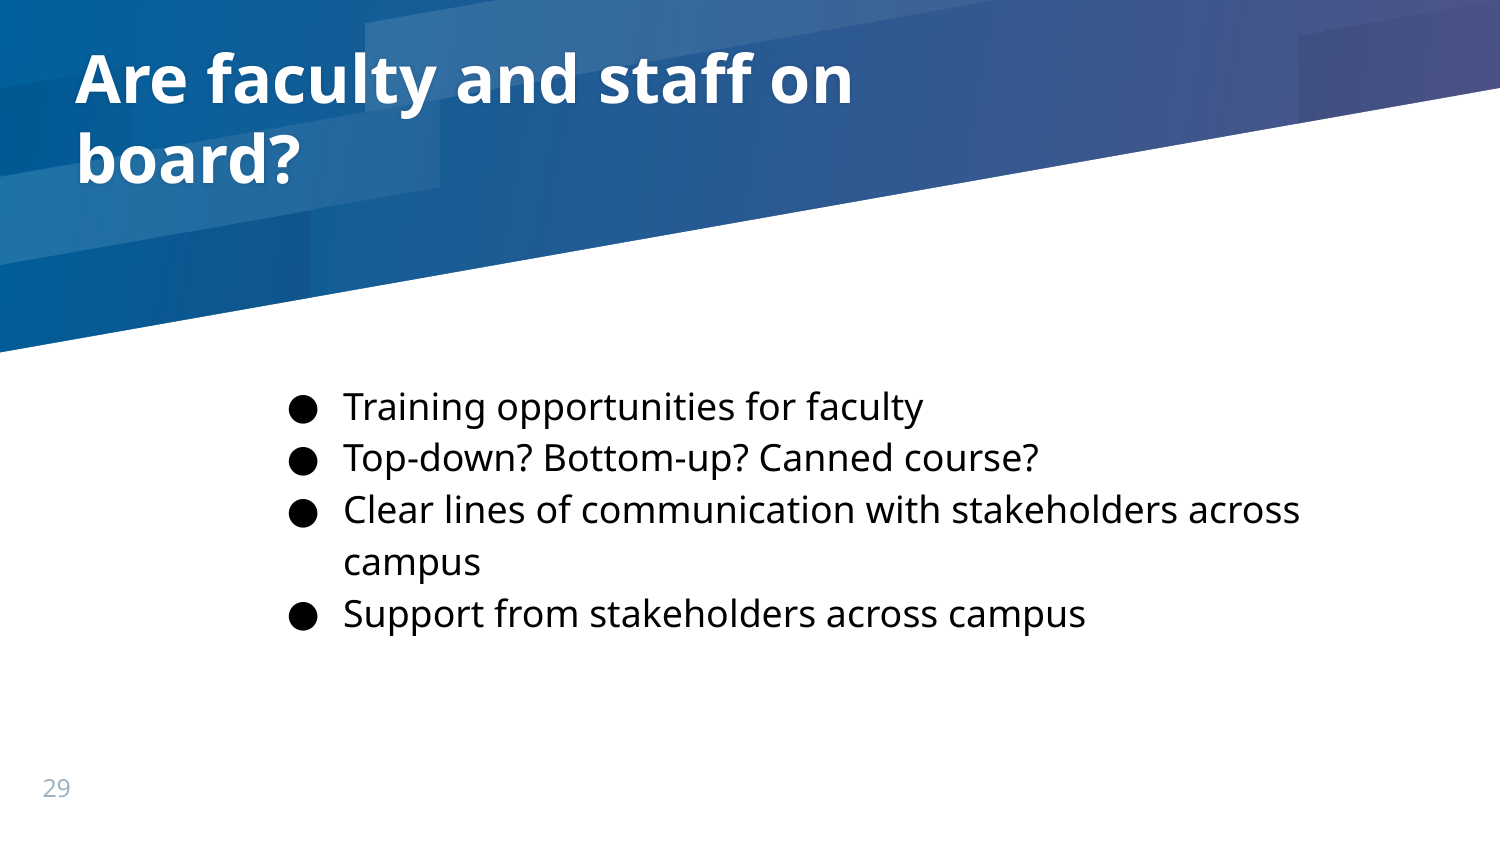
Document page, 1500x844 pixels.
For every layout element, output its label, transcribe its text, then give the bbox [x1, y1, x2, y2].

text_box Training opportunities for faculty Top-down? Bottom-up? Canned course? Clear lines of communication with stakeholders across campus Support from stakeholders across campus [253, 360, 1432, 767]
title Are faculty and staff on board? [75, 0, 975, 235]
slide_number 29 [42, 766, 122, 807]
